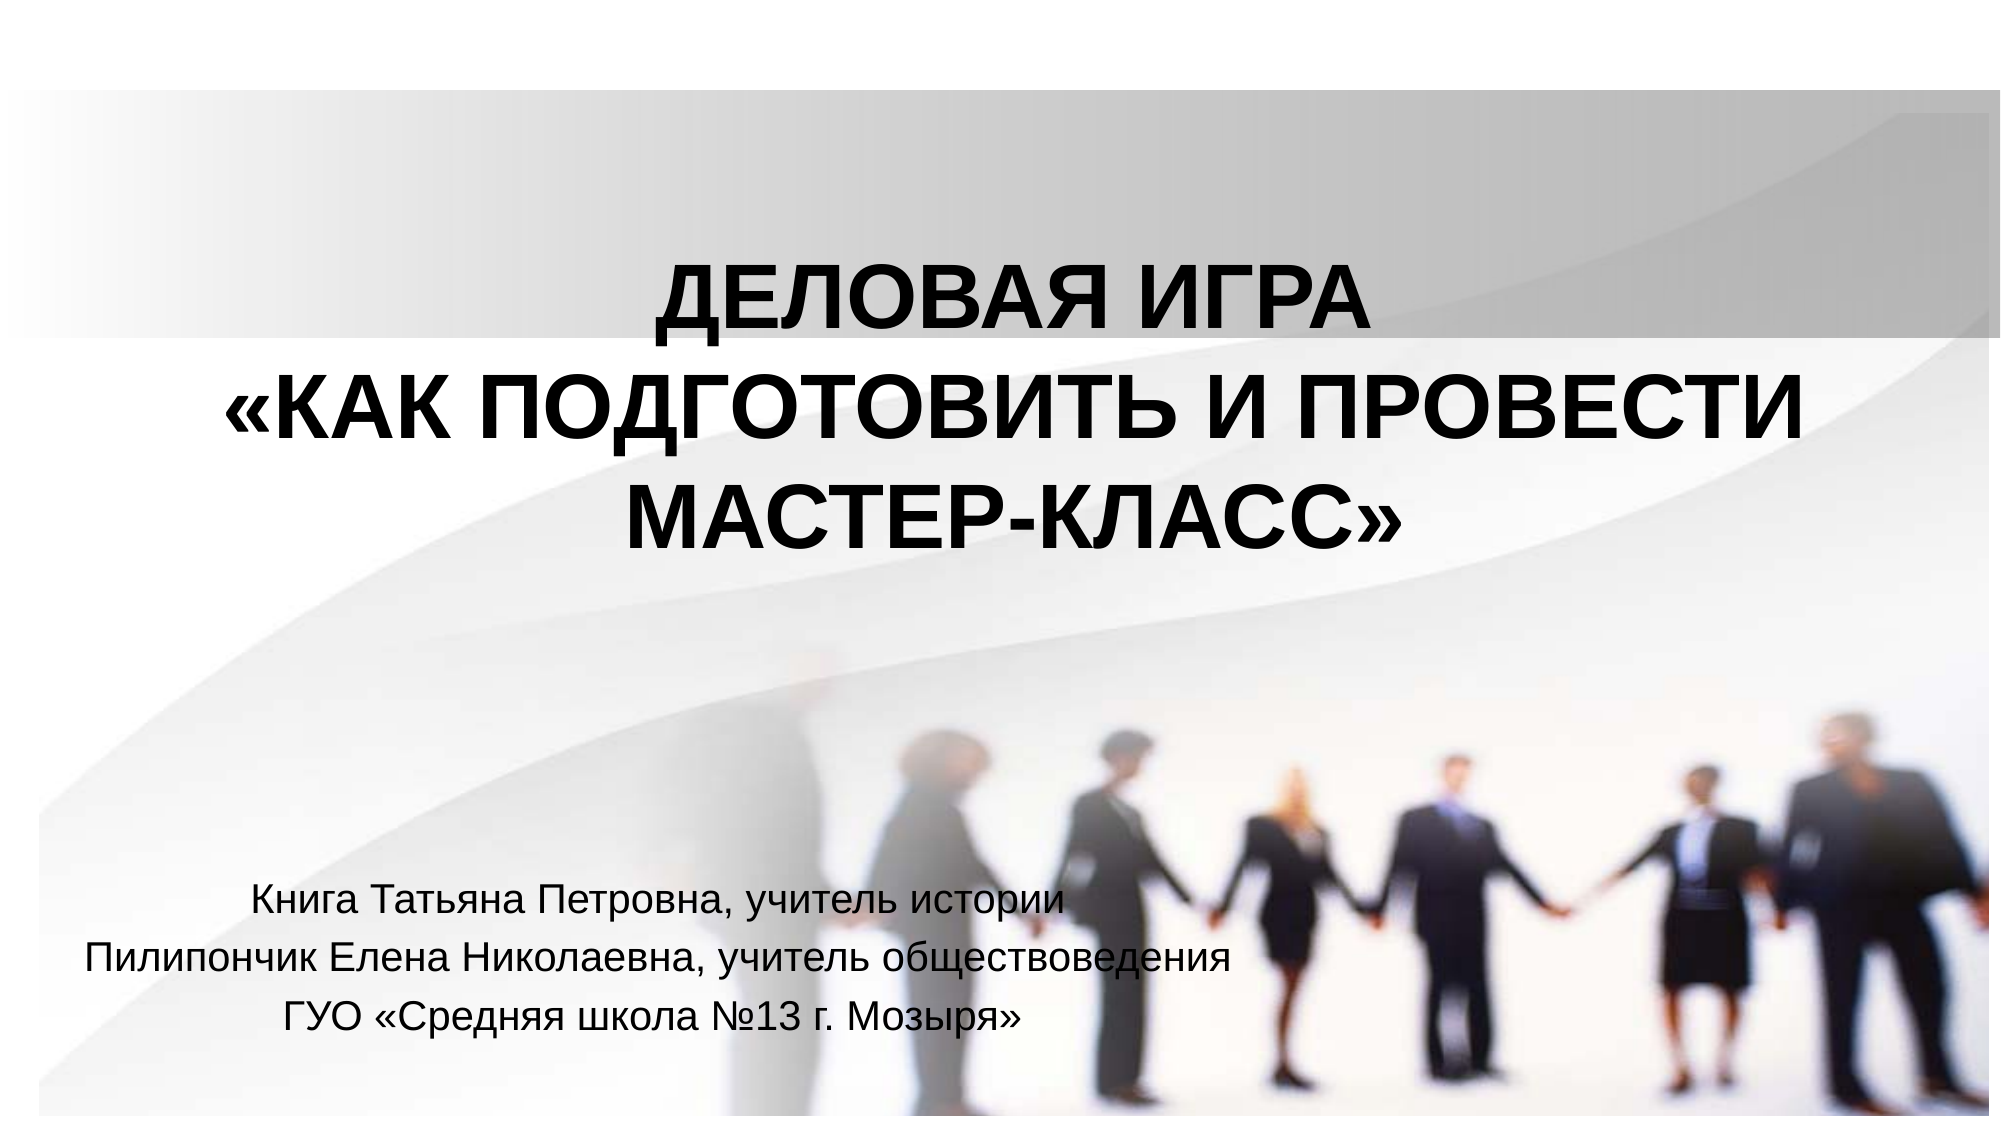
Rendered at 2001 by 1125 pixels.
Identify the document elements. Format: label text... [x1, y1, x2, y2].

picture [39, 338, 1989, 1116]
title ДЕЛОВАЯ ИГРА «КАК ПОДГОТОВИТЬ И ПРОВЕСТИ МАСТЕР-КЛАСС» [165, 101, 1866, 592]
subtitle Книга Татьяна Петровна, учитель истории Пилипончик Елена Николаевна, учитель обществоведения ГУО «Средняя школа №13 г. Мозыря» [45, 758, 1259, 1094]
